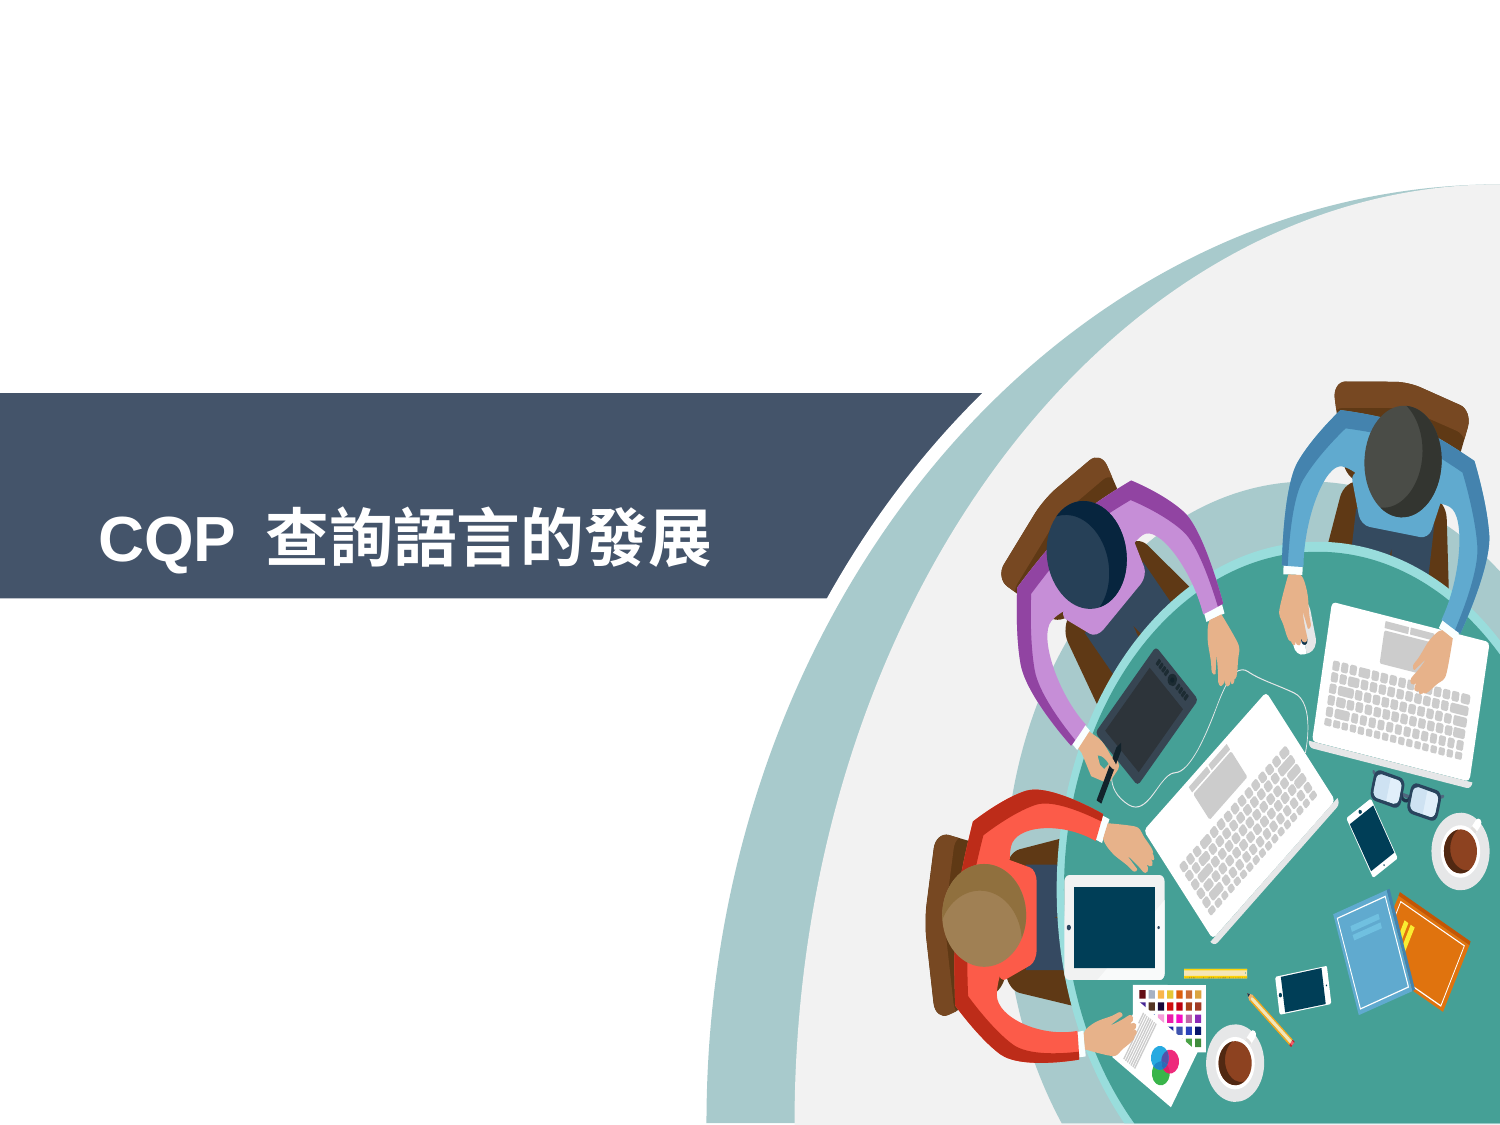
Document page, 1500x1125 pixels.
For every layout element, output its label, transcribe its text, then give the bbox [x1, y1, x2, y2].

title CQP 查詢語言的發展 [83, 436, 750, 583]
